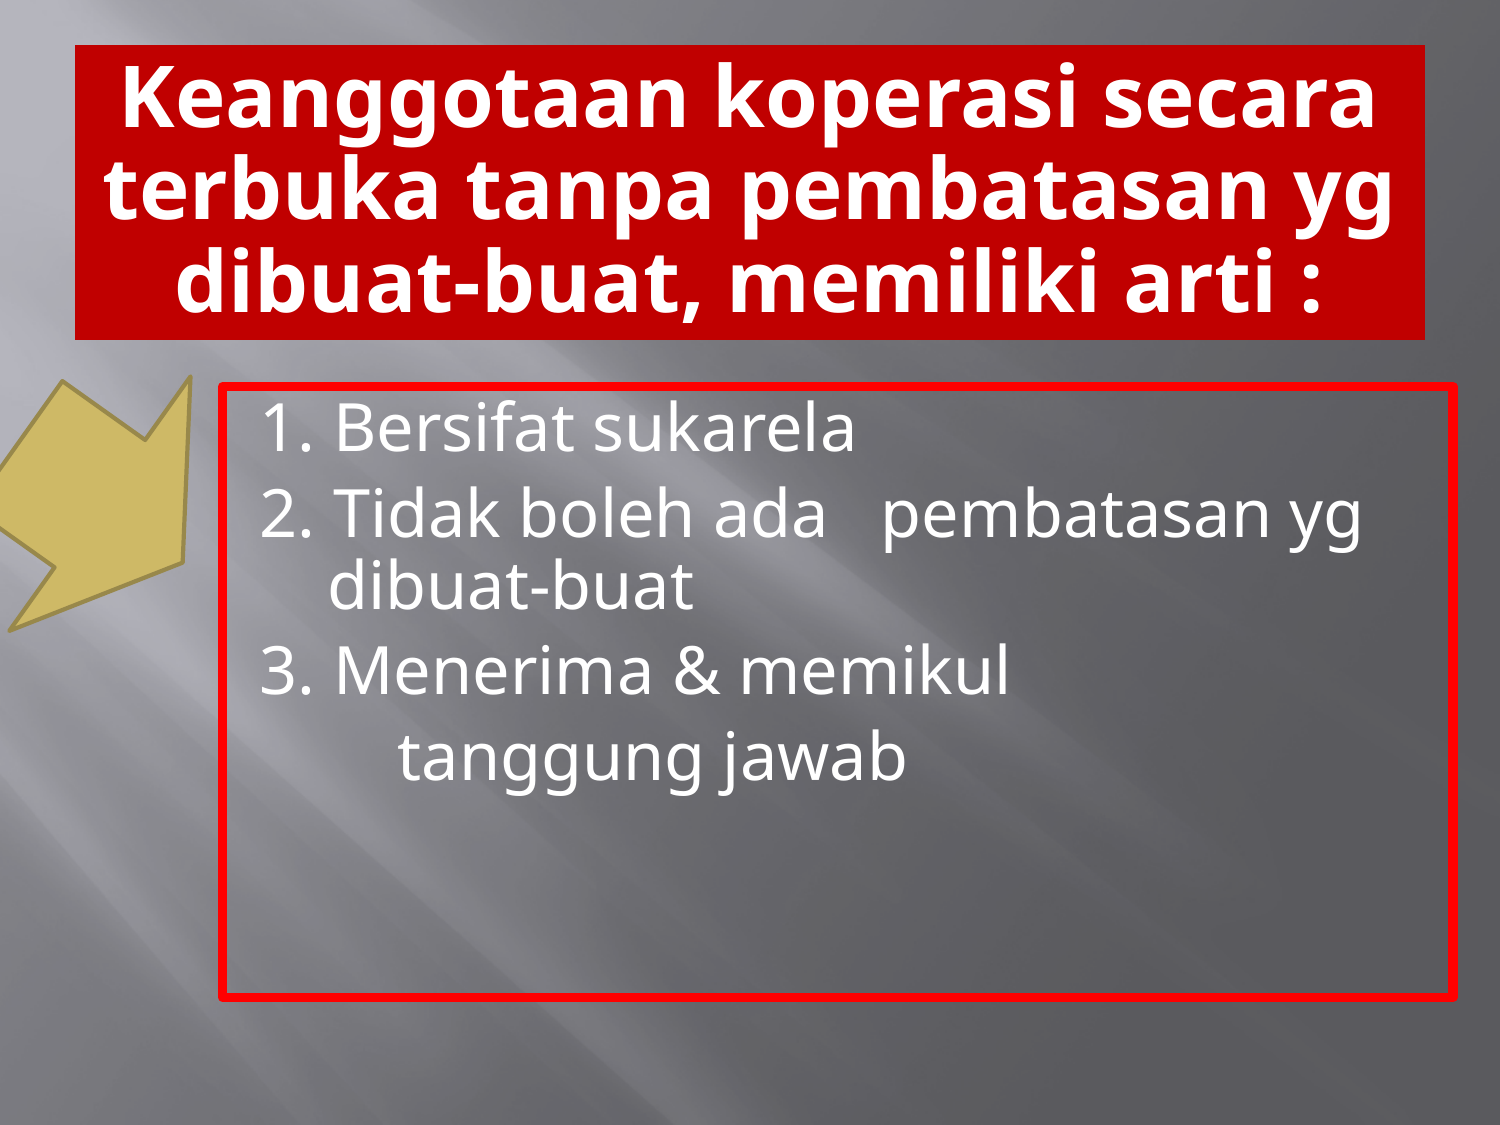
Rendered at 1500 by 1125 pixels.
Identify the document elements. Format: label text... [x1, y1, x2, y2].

text_box [0, 374, 193, 633]
title Keanggotaan koperasi secara terbuka tanpa pembatasan yg dibuat-buat, memiliki arti : [75, 45, 1425, 340]
list 1. Bersifat sukarela 2. Tidak boleh ada pembatasan yg dibuat-buat 3. Menerima & memikul tanggung jawab [222, 386, 1454, 998]
